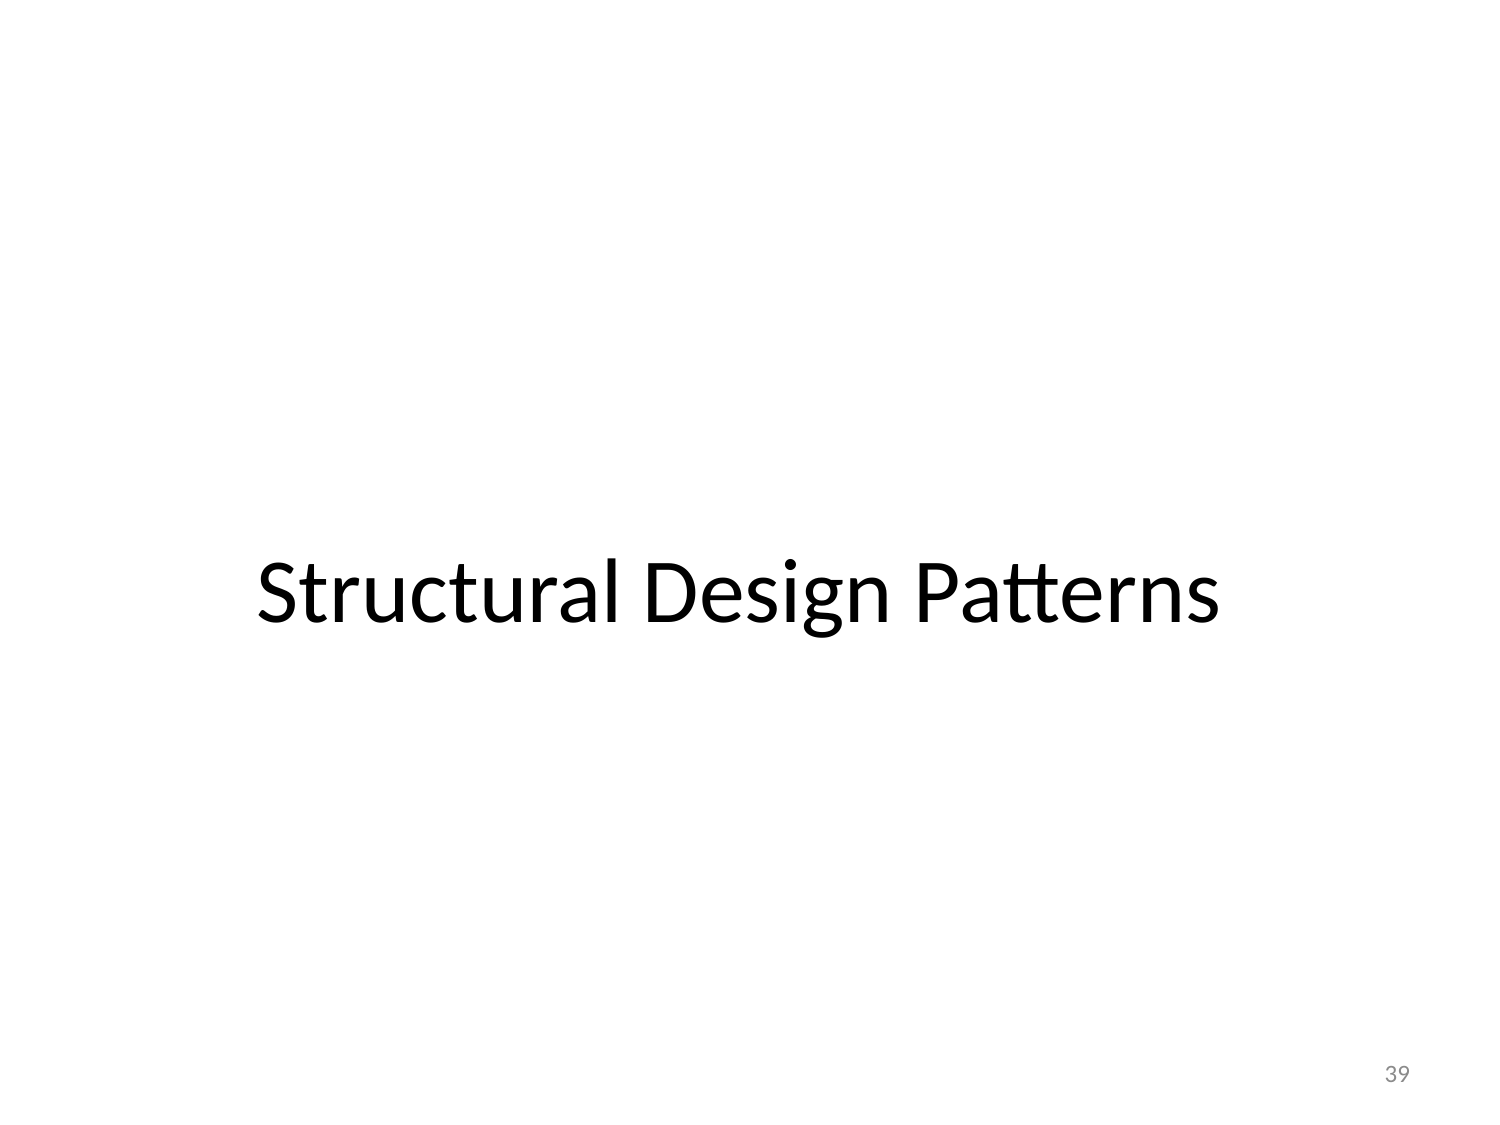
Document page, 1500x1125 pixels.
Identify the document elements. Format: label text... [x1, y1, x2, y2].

title Structural Design Patterns [64, 491, 1415, 680]
slide_number 39 [1074, 1042, 1425, 1103]
